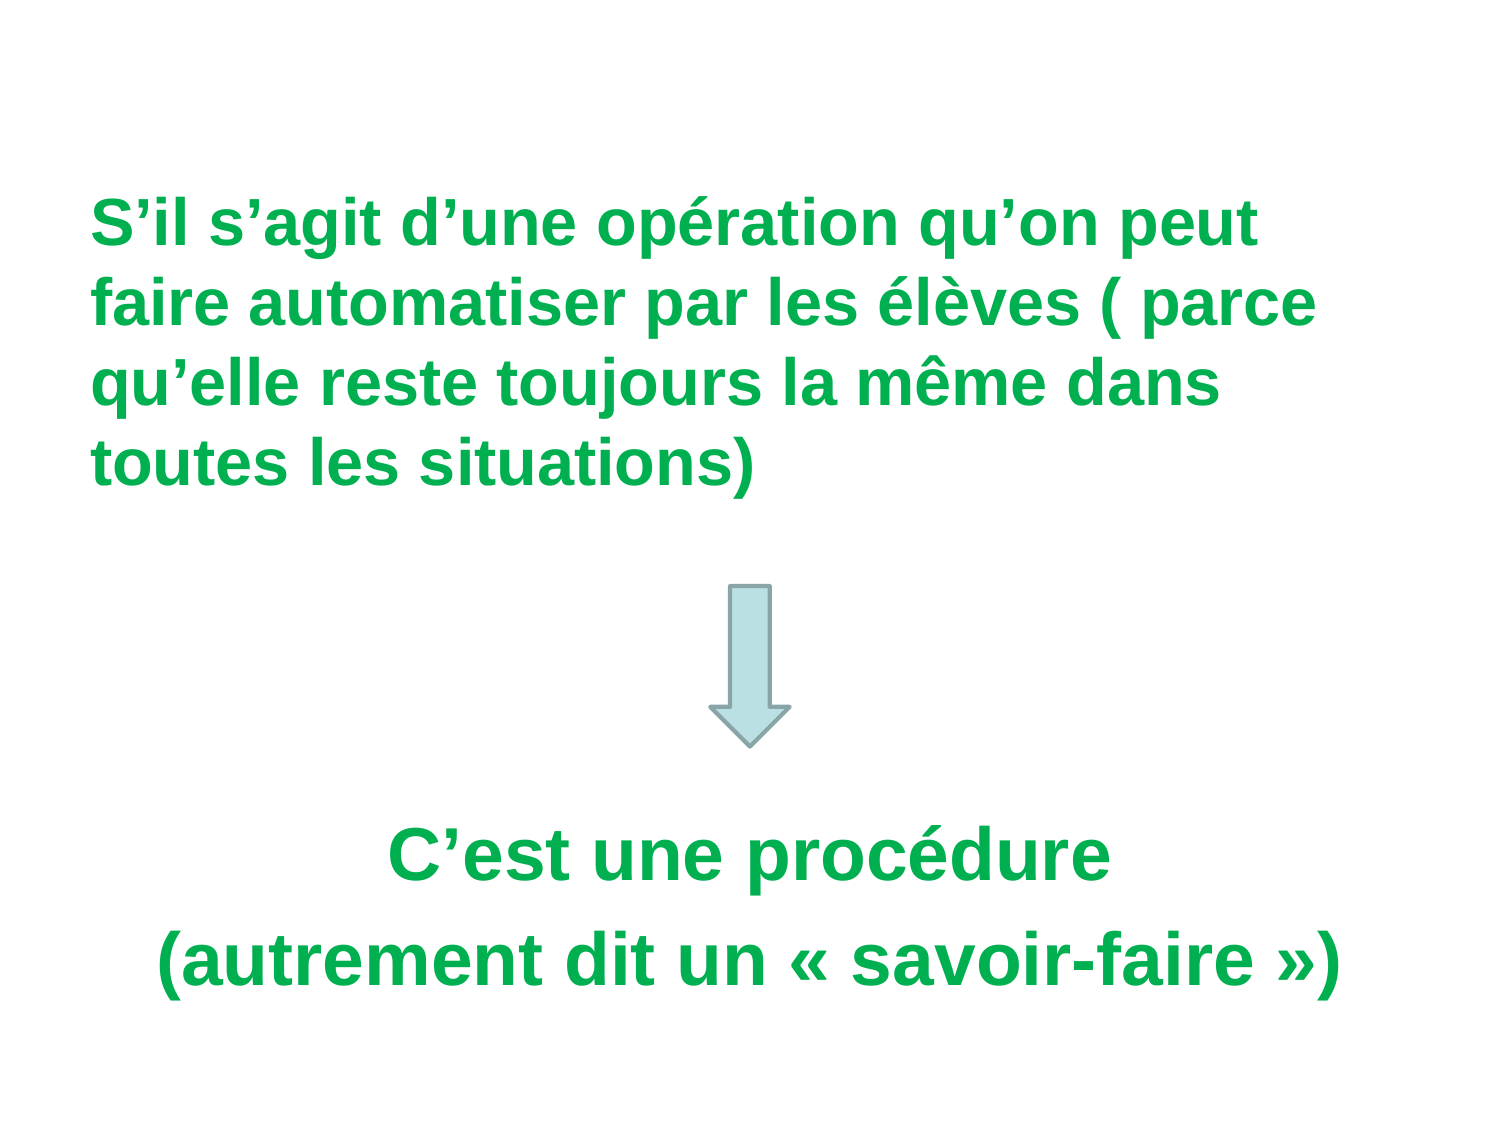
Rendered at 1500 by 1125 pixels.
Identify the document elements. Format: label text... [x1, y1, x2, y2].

text_box [708, 583, 792, 749]
list S’il s’agit d’une opération qu’on peut faire automatiser par les élèves ( parce qu’elle reste toujours la même dans toutes les situations) C’est une procédure (autrement dit un « savoir-faire ») [75, 78, 1425, 1005]
